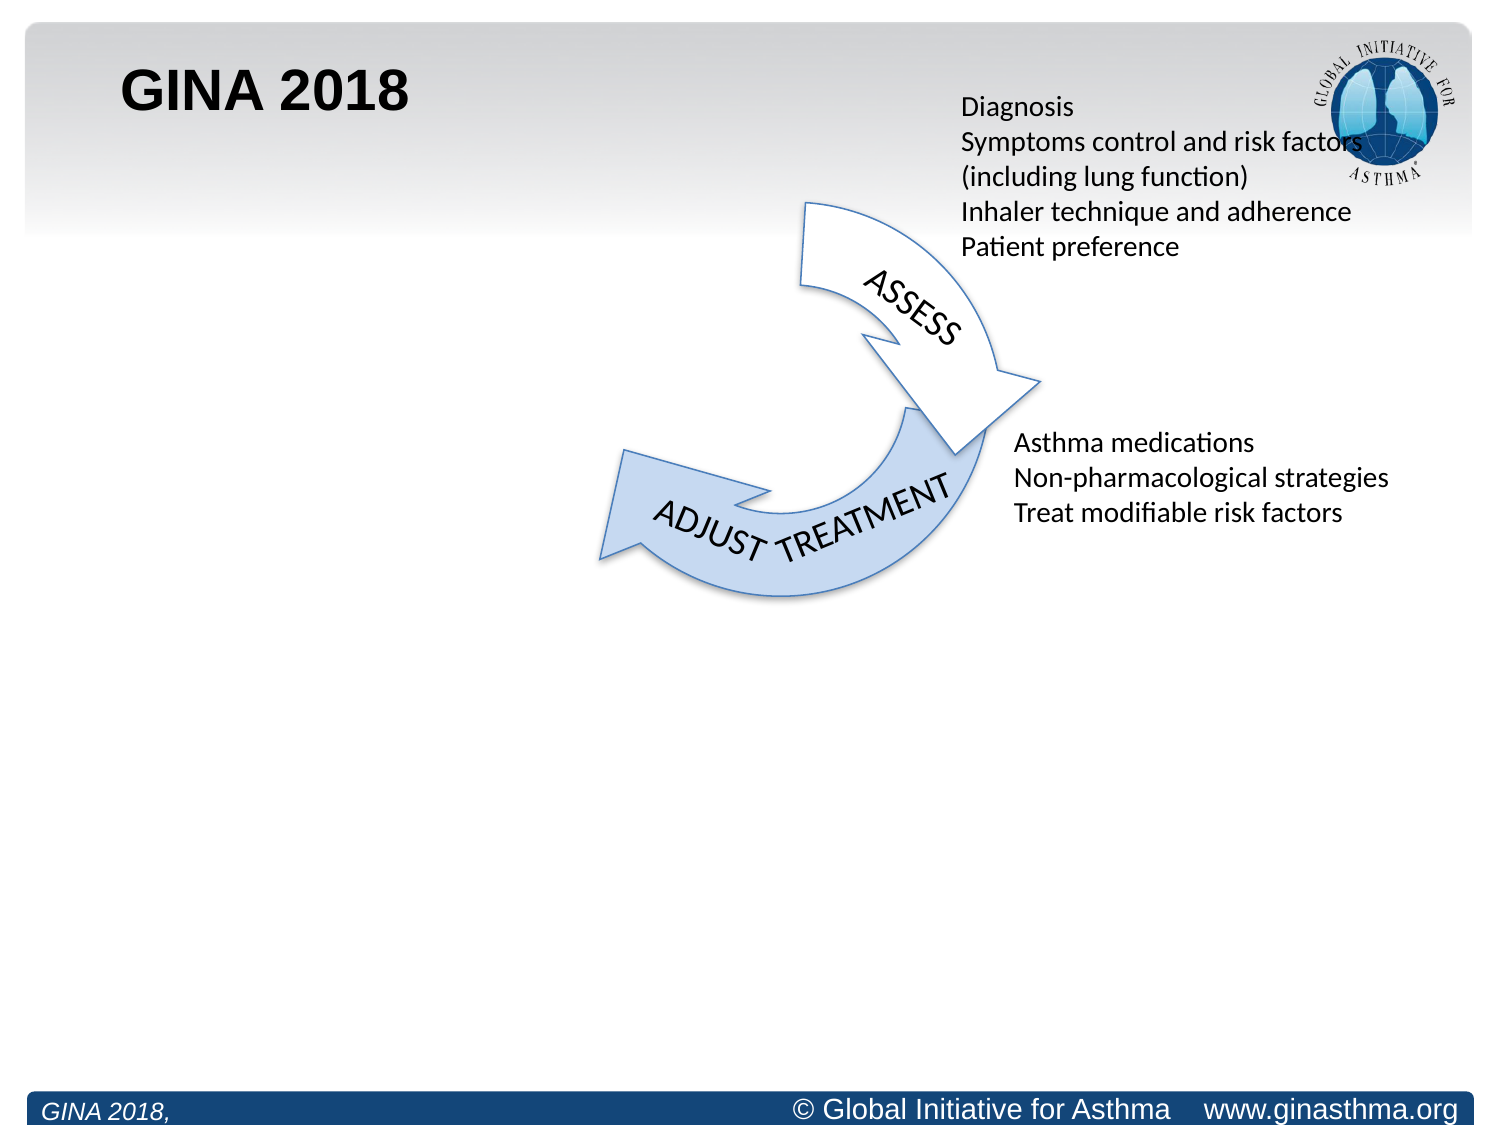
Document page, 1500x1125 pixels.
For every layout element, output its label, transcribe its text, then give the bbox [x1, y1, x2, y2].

text_box GINA 2018, [26, 1088, 493, 1125]
picture [24, 22, 1472, 269]
text_box Asthma medications Non-pharmacological strategies Treat modifiable risk factors [1056, 415, 1405, 536]
text_box Diagnosis Symptoms control and risk factors (including lung function) Inhaler technique and adherence Patient preference [946, 80, 1379, 270]
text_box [532, 151, 1053, 673]
title GINA 2018 [75, 45, 1425, 233]
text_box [520, 126, 1040, 648]
